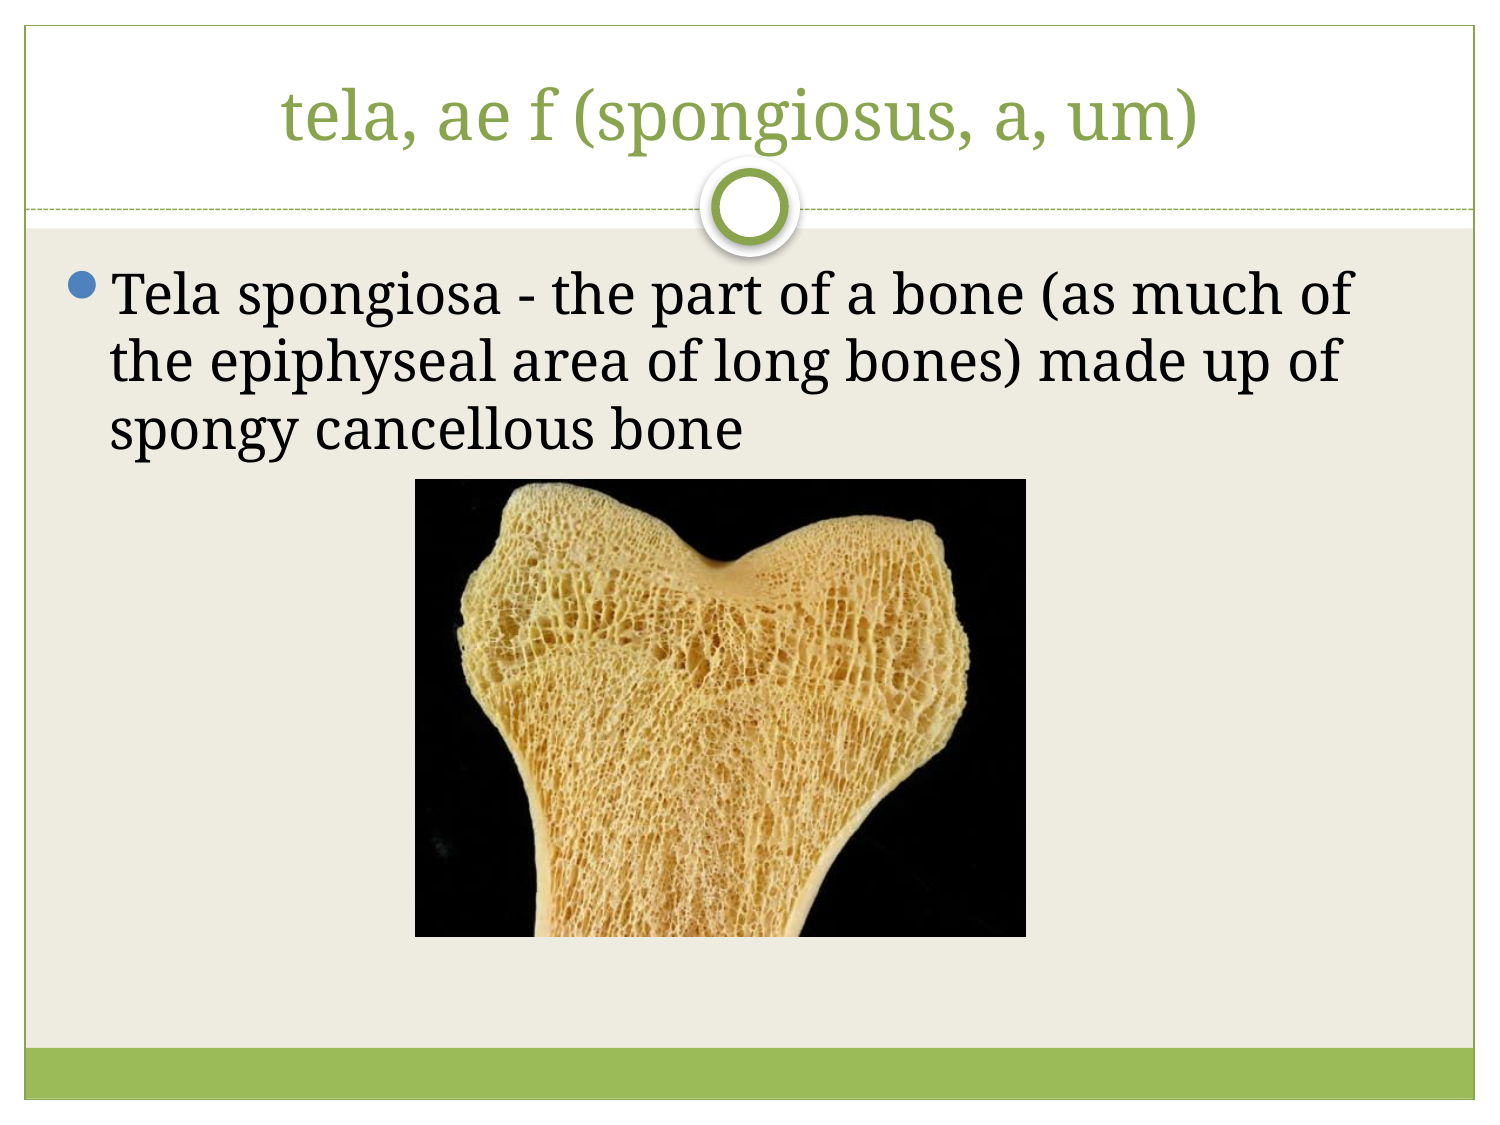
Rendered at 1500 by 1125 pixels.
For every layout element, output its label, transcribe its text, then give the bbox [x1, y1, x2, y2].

picture [415, 478, 1026, 937]
title tela, ae f (spongiosus, a, um) [49, 37, 1450, 162]
list Tela spongiosa - the part of a bone (as much of the epiphyseal area of long bones) made up of spongy cancellous bone [49, 250, 1445, 1001]
